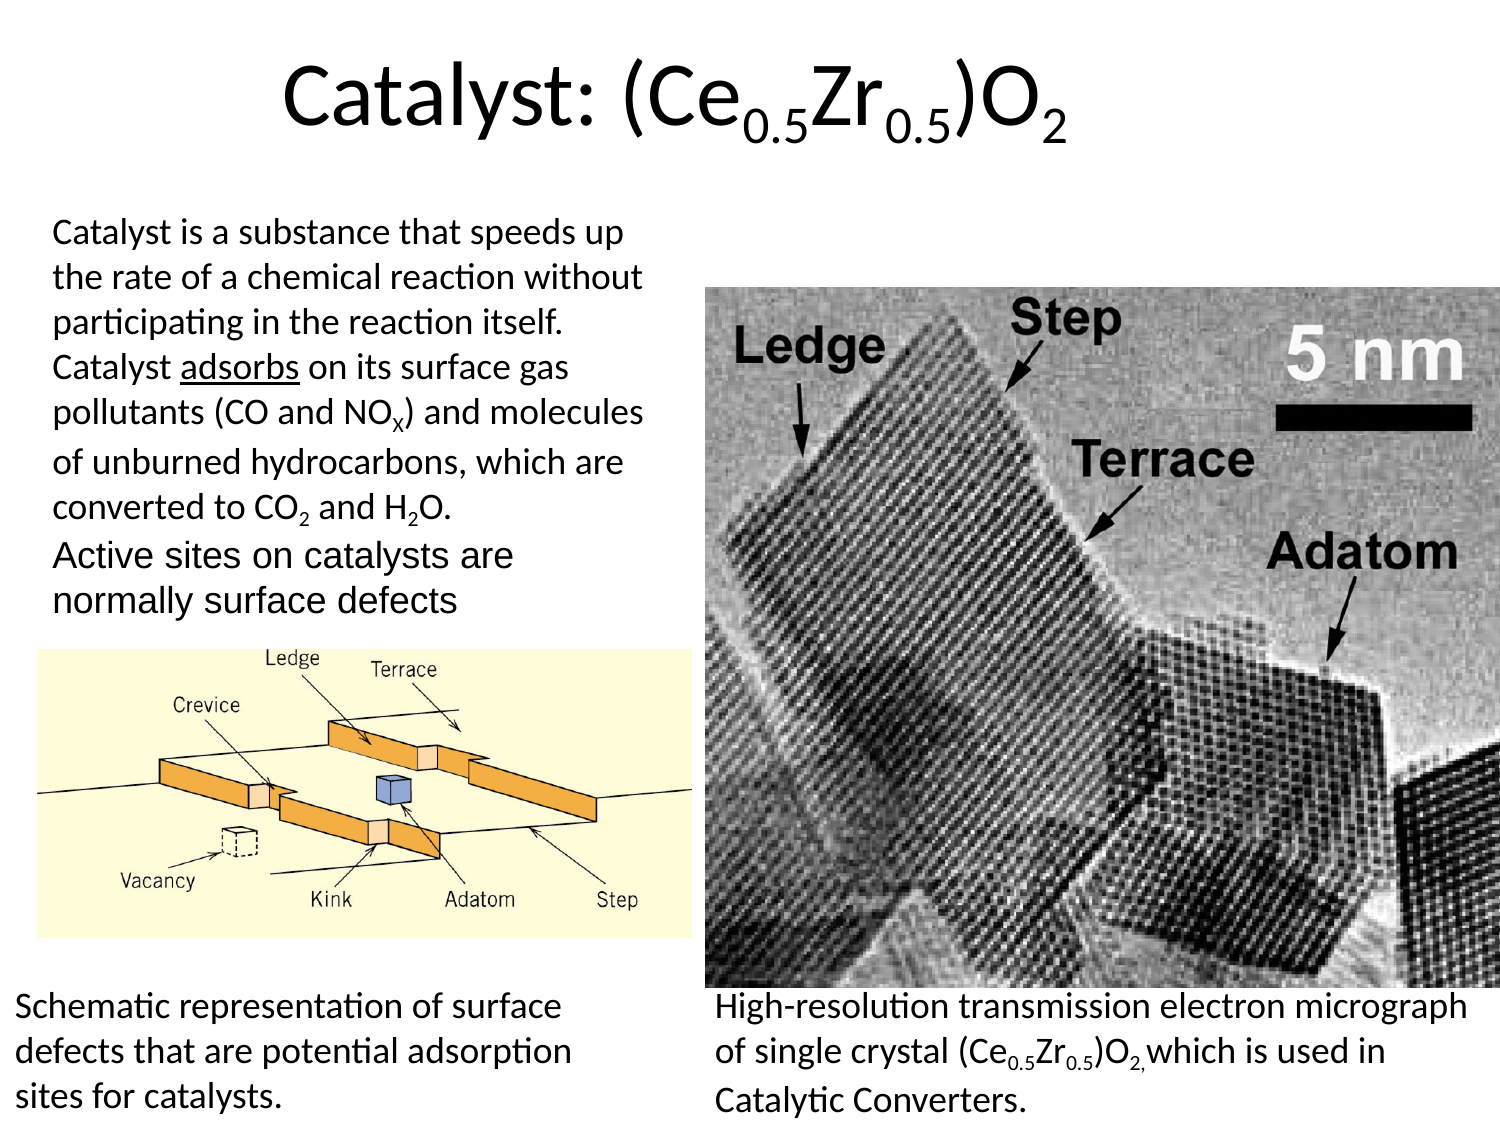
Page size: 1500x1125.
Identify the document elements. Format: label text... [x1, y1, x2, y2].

text_box Catalyst is a substance that speeds up the rate of a chemical reaction without participating in the reaction itself. Catalyst adsorbs on its surface gas pollutants (CO and NOX) and molecules of unburned hydrocarbons, which are converted to CO2 and H2O. Active sites on catalysts are normally surface defects [37, 199, 663, 629]
title Catalyst: (Ce0.5Zr0.5)O2 [0, 0, 1351, 188]
picture [37, 649, 693, 938]
text_box High-resolution transmission electron micrograph of single crystal (Ce0.5Zr0.5)O2,which is used in Catalytic Converters. [699, 973, 1500, 1125]
picture [705, 287, 1500, 988]
text_box Schematic representation of surface defects that are potential adsorption sites for catalysts. [0, 973, 663, 1124]
